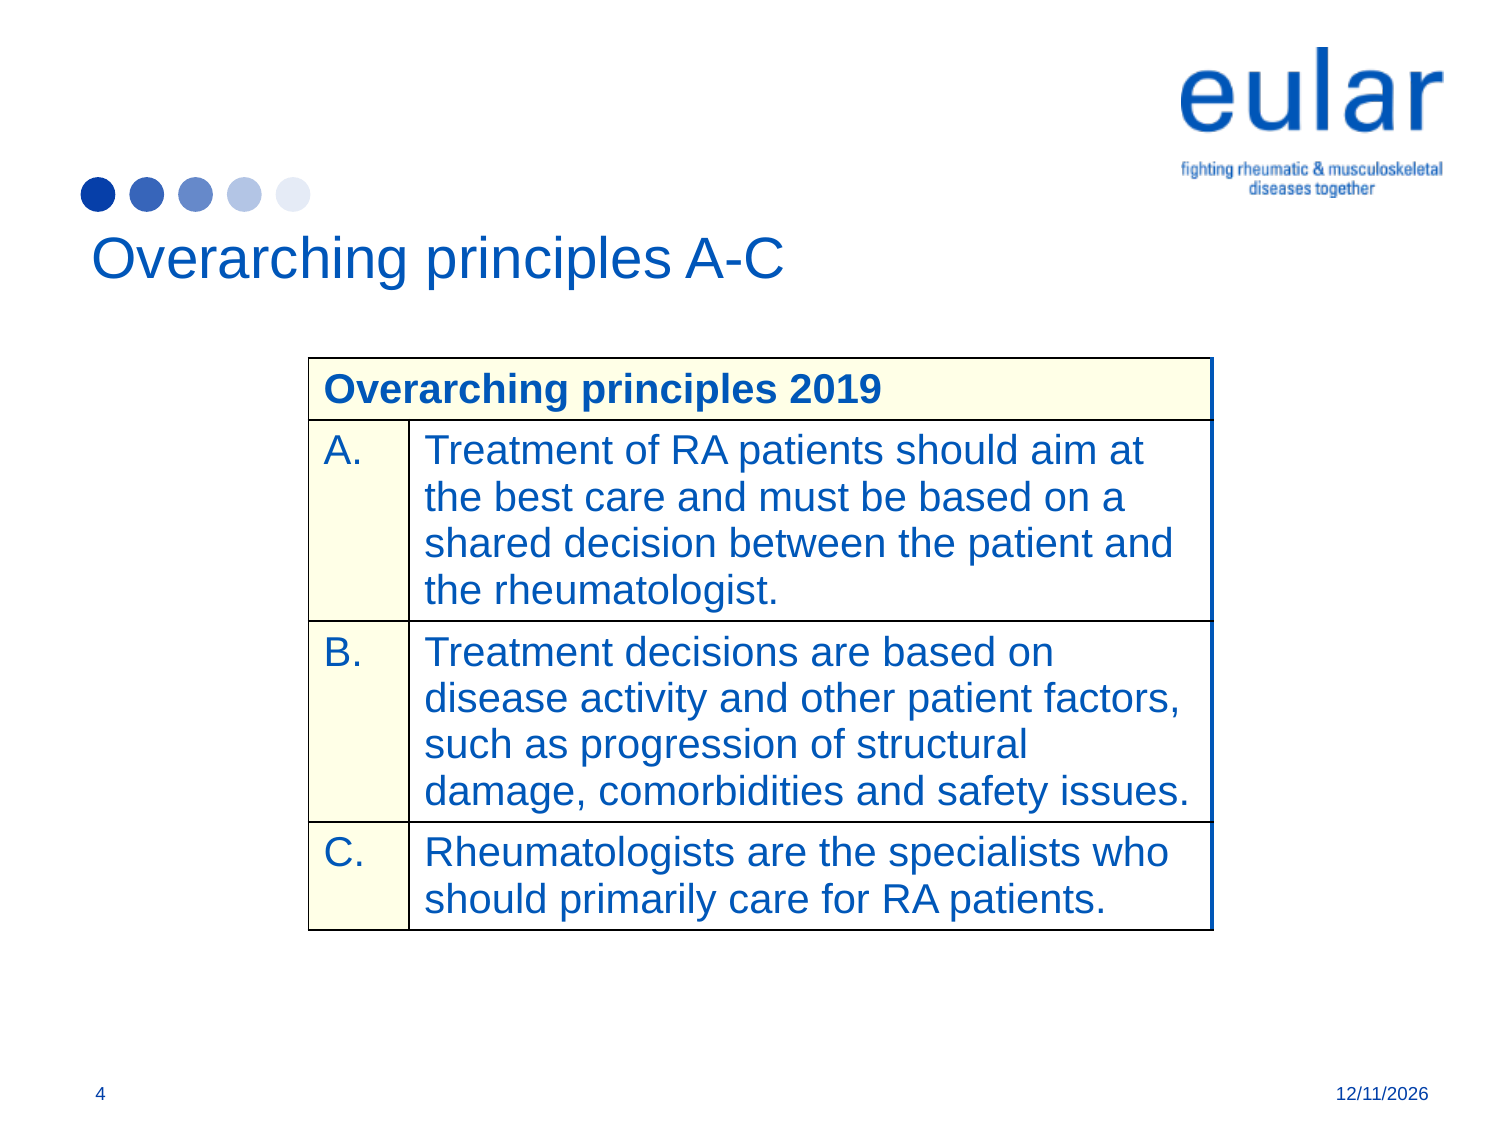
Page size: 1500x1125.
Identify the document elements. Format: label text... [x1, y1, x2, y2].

table_cell A. [309, 421, 408, 620]
title Overarching principles A-C [76, 213, 1444, 318]
table_cell Treatment decisions are based on disease activity and other patient factors, such as progression of structural damage, comorbidities and safety issues. [410, 622, 1210, 821]
slide_number 4 [80, 1062, 224, 1123]
table_header Overarching principles 2019 [309, 359, 1210, 419]
table_cell C. [309, 823, 408, 929]
table_cell Treatment of RA patients should aim at the best care and must be based on a shared decision between the patient and the rheumatologist. [410, 421, 1210, 620]
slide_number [1242, 1062, 1444, 1123]
picture [1181, 47, 1444, 198]
table_cell B. [309, 622, 408, 821]
table_cell Rheumatologists are the specialists who should primarily care for RA patients. [410, 823, 1210, 929]
